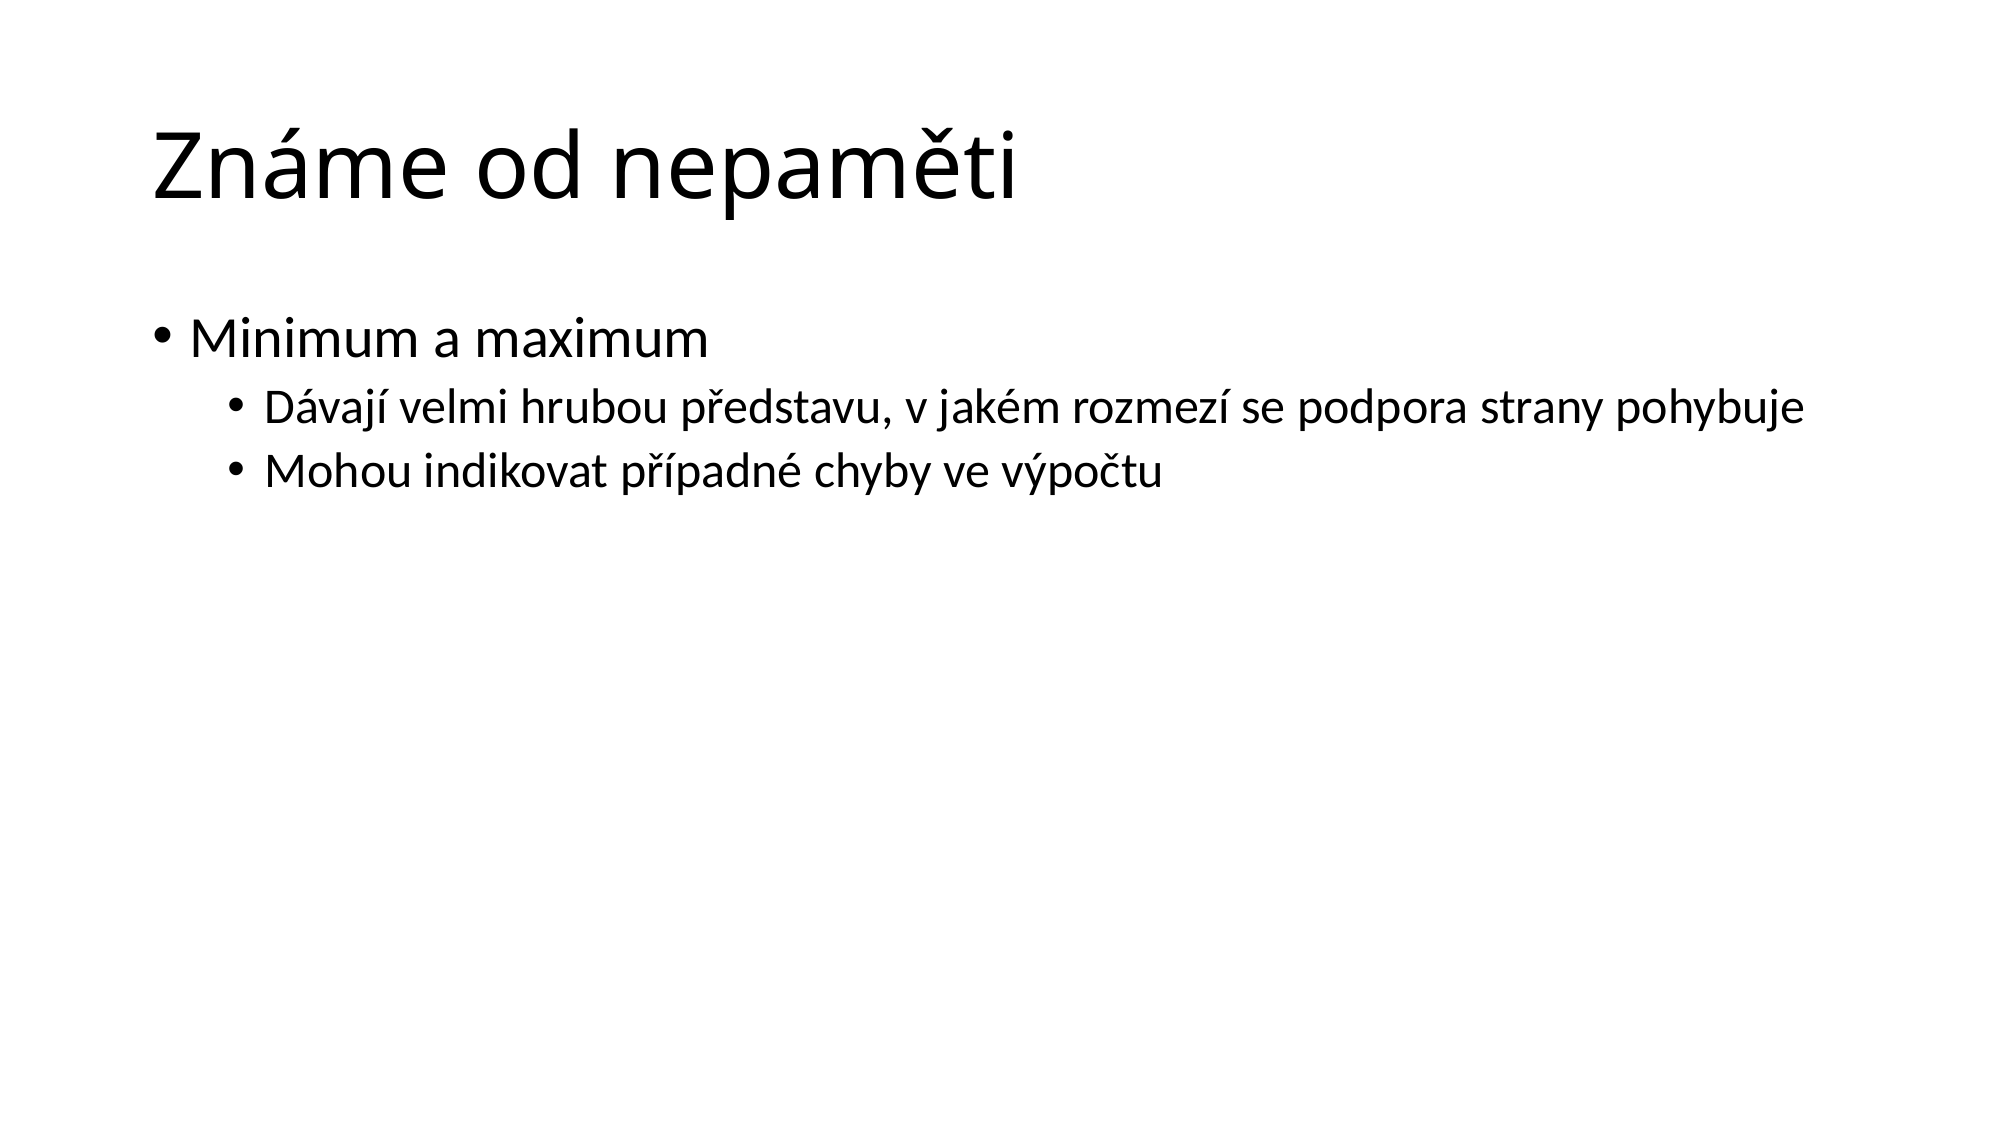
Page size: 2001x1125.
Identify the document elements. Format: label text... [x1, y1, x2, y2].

list Minimum a maximum Dávají velmi hrubou představu, v jakém rozmezí se podpora strany pohybuje Mohou indikovat případné chyby ve výpočtu [137, 299, 1863, 1014]
title Známe od nepaměti [137, 59, 1863, 278]
